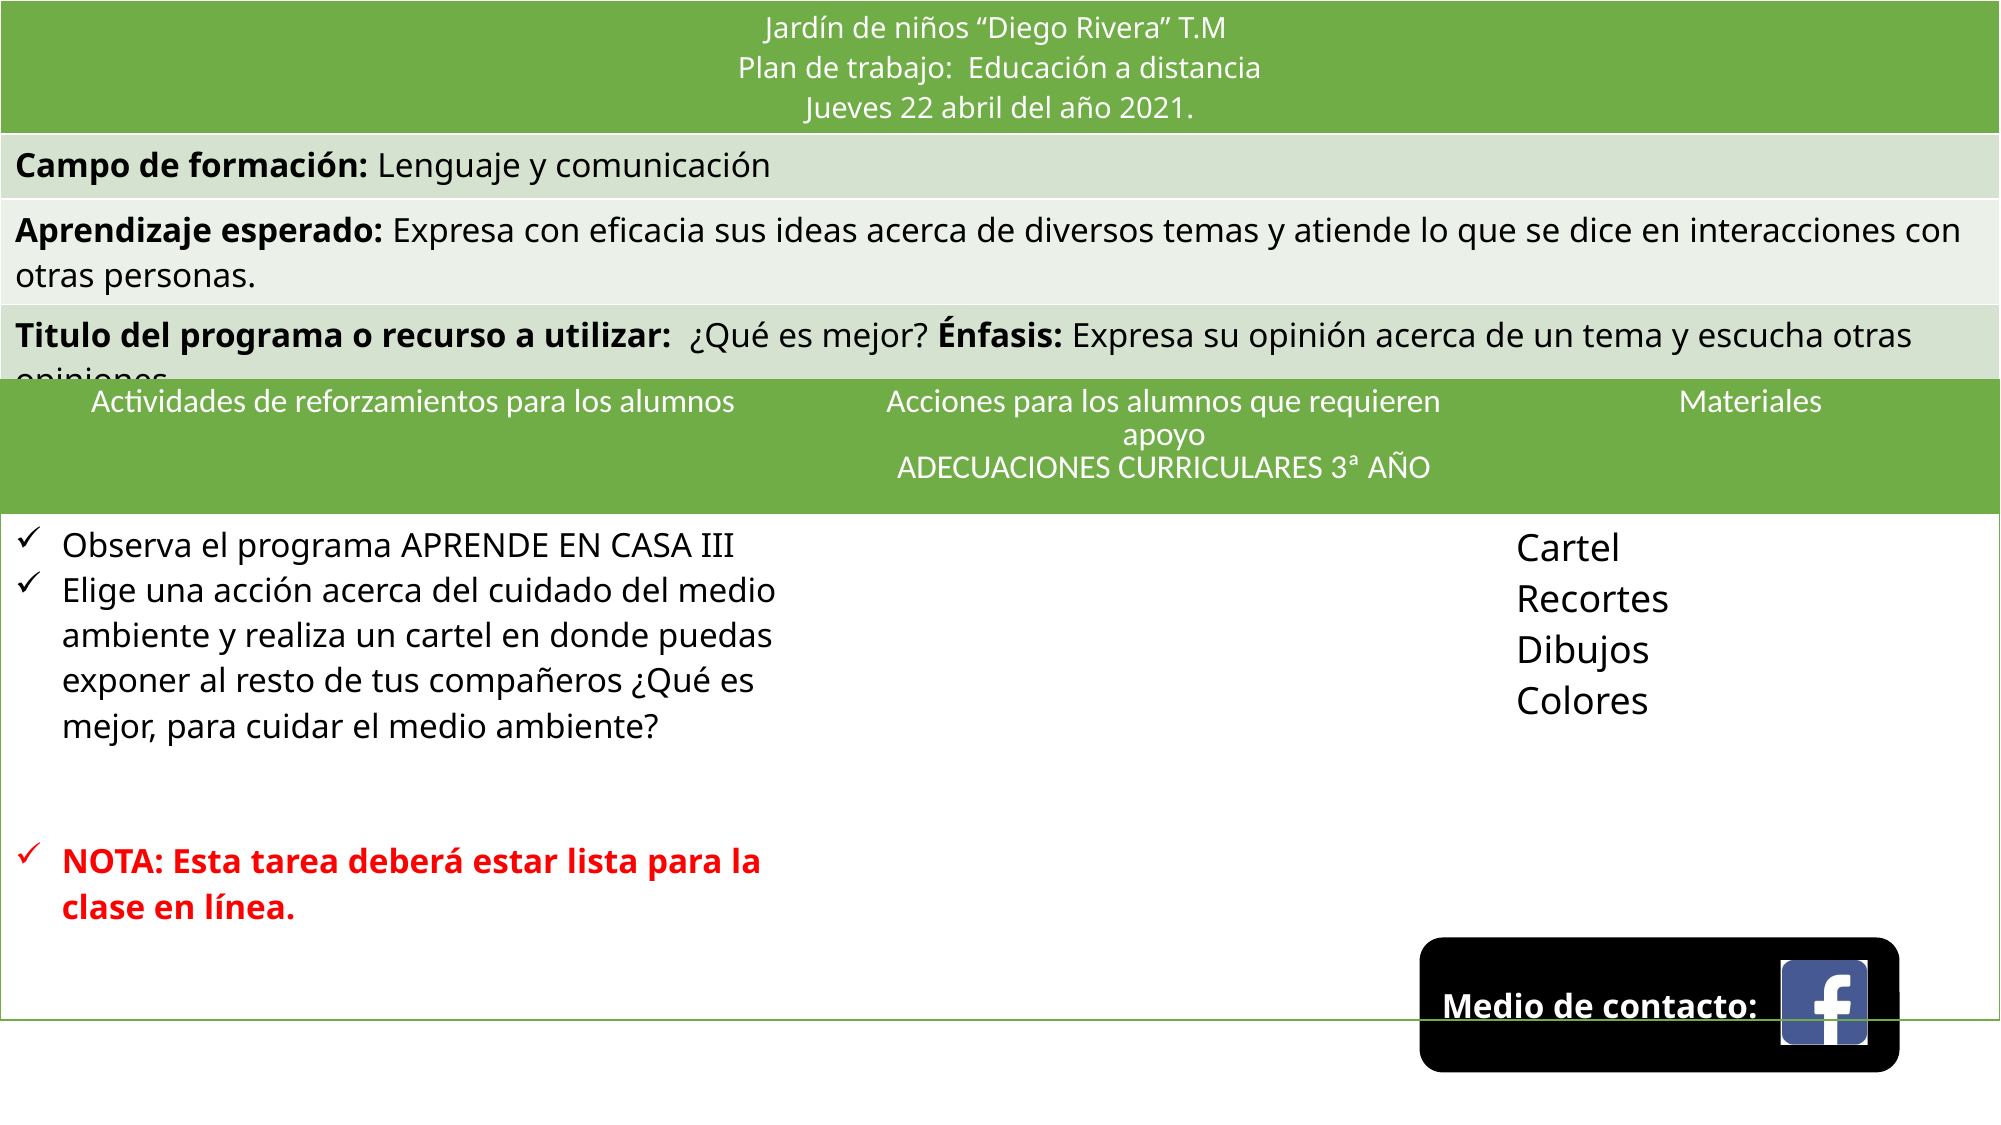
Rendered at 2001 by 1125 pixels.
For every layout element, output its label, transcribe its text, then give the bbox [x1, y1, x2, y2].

picture [1780, 959, 1868, 1045]
table_cell Titulo del programa o recurso a utilizar: ¿Qué es mejor? Énfasis: Expresa su opinión acerca de un tema y escucha otras opiniones. [1, 305, 1999, 379]
table_cell Aprendizaje esperado: Expresa con eficacia sus ideas acerca de diversos temas y atiende lo que se dice en interacciones con otras personas. [1, 200, 1999, 304]
table_cell Observa el programa APRENDE EN CASA III Elige una acción acerca del cuidado del medio ambiente y realiza un cartel en donde puedas exponer al resto de tus compañeros ¿Qué es mejor, para cuidar el medio ambiente? NOTA: Esta tarea deberá estar lista para la clase en línea. [1, 514, 827, 1019]
table_cell Cartel Recortes Dibujos Colores [1501, 514, 1999, 1019]
table_header Jardín de niños “Diego Rivera” T.M Plan de trabajo: Educación a distancia Jueves 22 abril del año 2021. [1, 1, 1999, 133]
table_header Materiales [1501, 380, 1999, 514]
table_header Acciones para los alumnos que requieren apoyo ADECUACIONES CURRICULARES 3ª AÑO [827, 380, 1501, 514]
text_box Medio de contacto: [1419, 1021, 1900, 1073]
table_cell [827, 514, 1501, 1019]
table_cell Campo de formación: Lenguaje y comunicación [1, 135, 1999, 198]
table_header Actividades de reforzamientos para los alumnos [1, 380, 827, 514]
